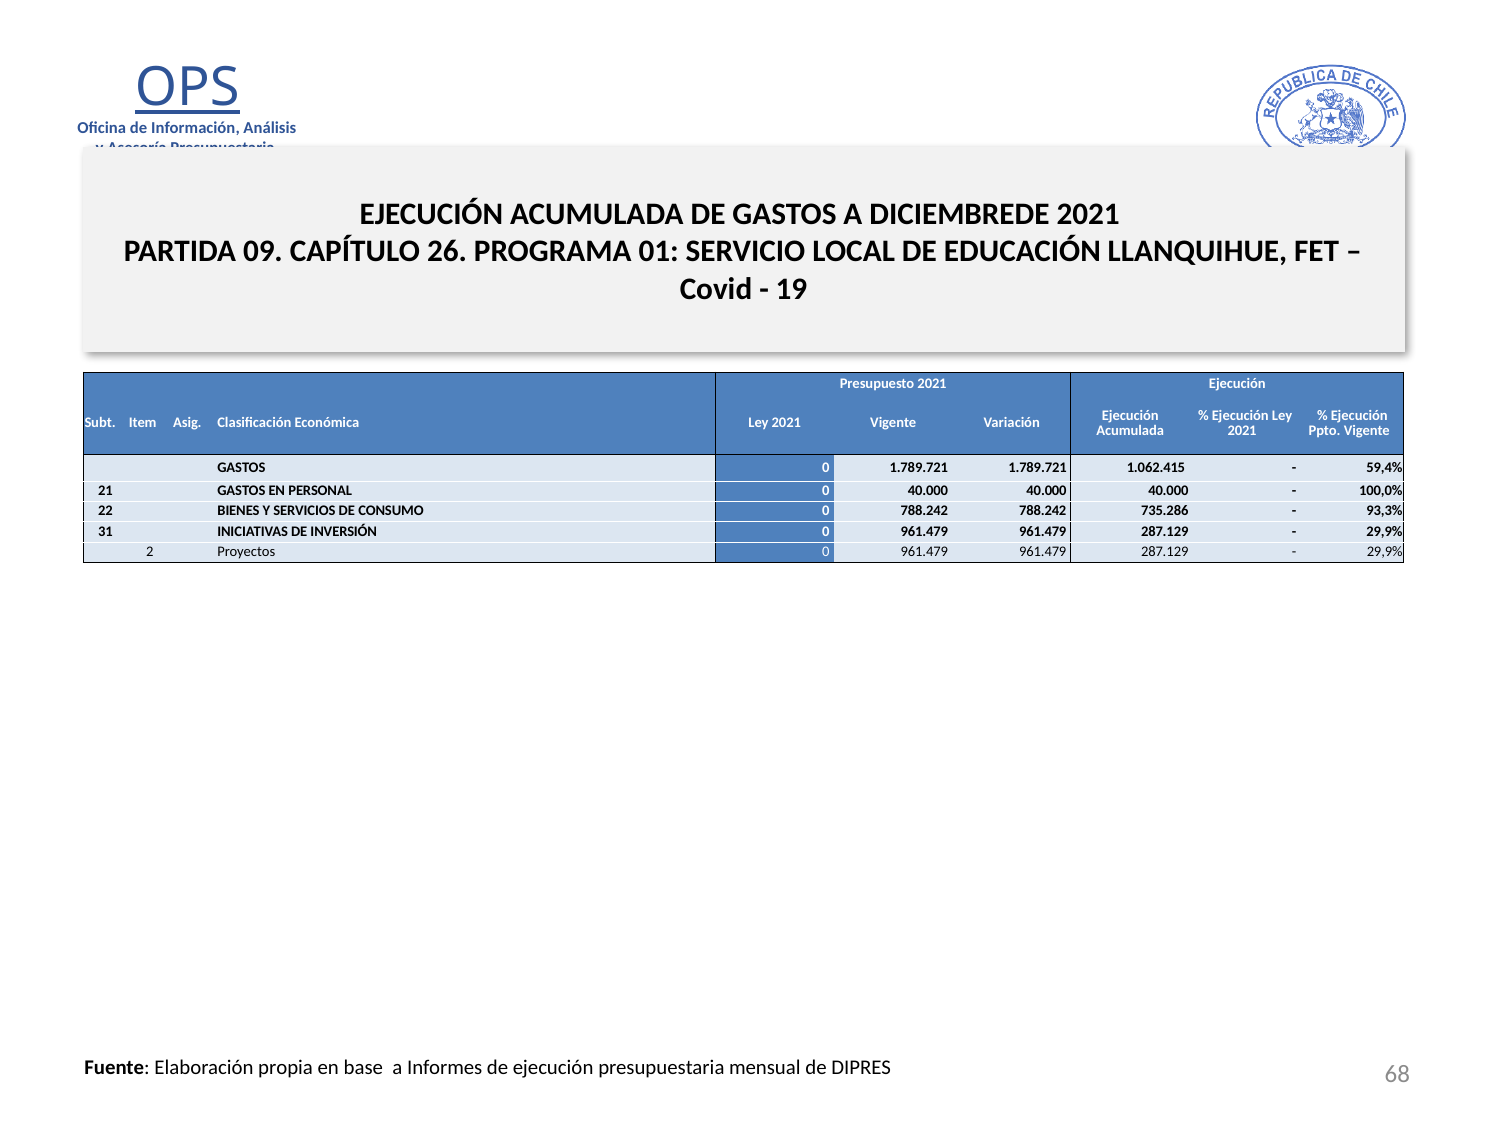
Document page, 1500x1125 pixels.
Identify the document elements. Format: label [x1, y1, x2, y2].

table_cell [1071, 392, 1403, 454]
table_cell [84, 482, 715, 501]
table_cell [1071, 455, 1403, 481]
title [83, 147, 1404, 352]
slide_number [1074, 1042, 1425, 1103]
table_cell [716, 543, 1070, 562]
table_cell [84, 392, 715, 454]
table_header [716, 373, 1070, 392]
table_header [84, 373, 715, 392]
table_cell [1071, 482, 1403, 501]
table_cell [84, 522, 715, 542]
picture [1240, 58, 1420, 175]
table_cell [1071, 522, 1403, 542]
table_cell [716, 482, 1070, 501]
table_cell [1071, 543, 1403, 562]
table_cell [84, 455, 715, 481]
table_cell [716, 502, 1070, 521]
table_cell [1071, 502, 1403, 521]
table_header [1071, 373, 1403, 392]
table_cell [84, 502, 715, 521]
table_cell [716, 455, 1070, 481]
table_cell [716, 522, 1070, 542]
text_box [89, 314, 1411, 369]
table_cell [716, 392, 1070, 454]
table_cell [84, 543, 715, 562]
